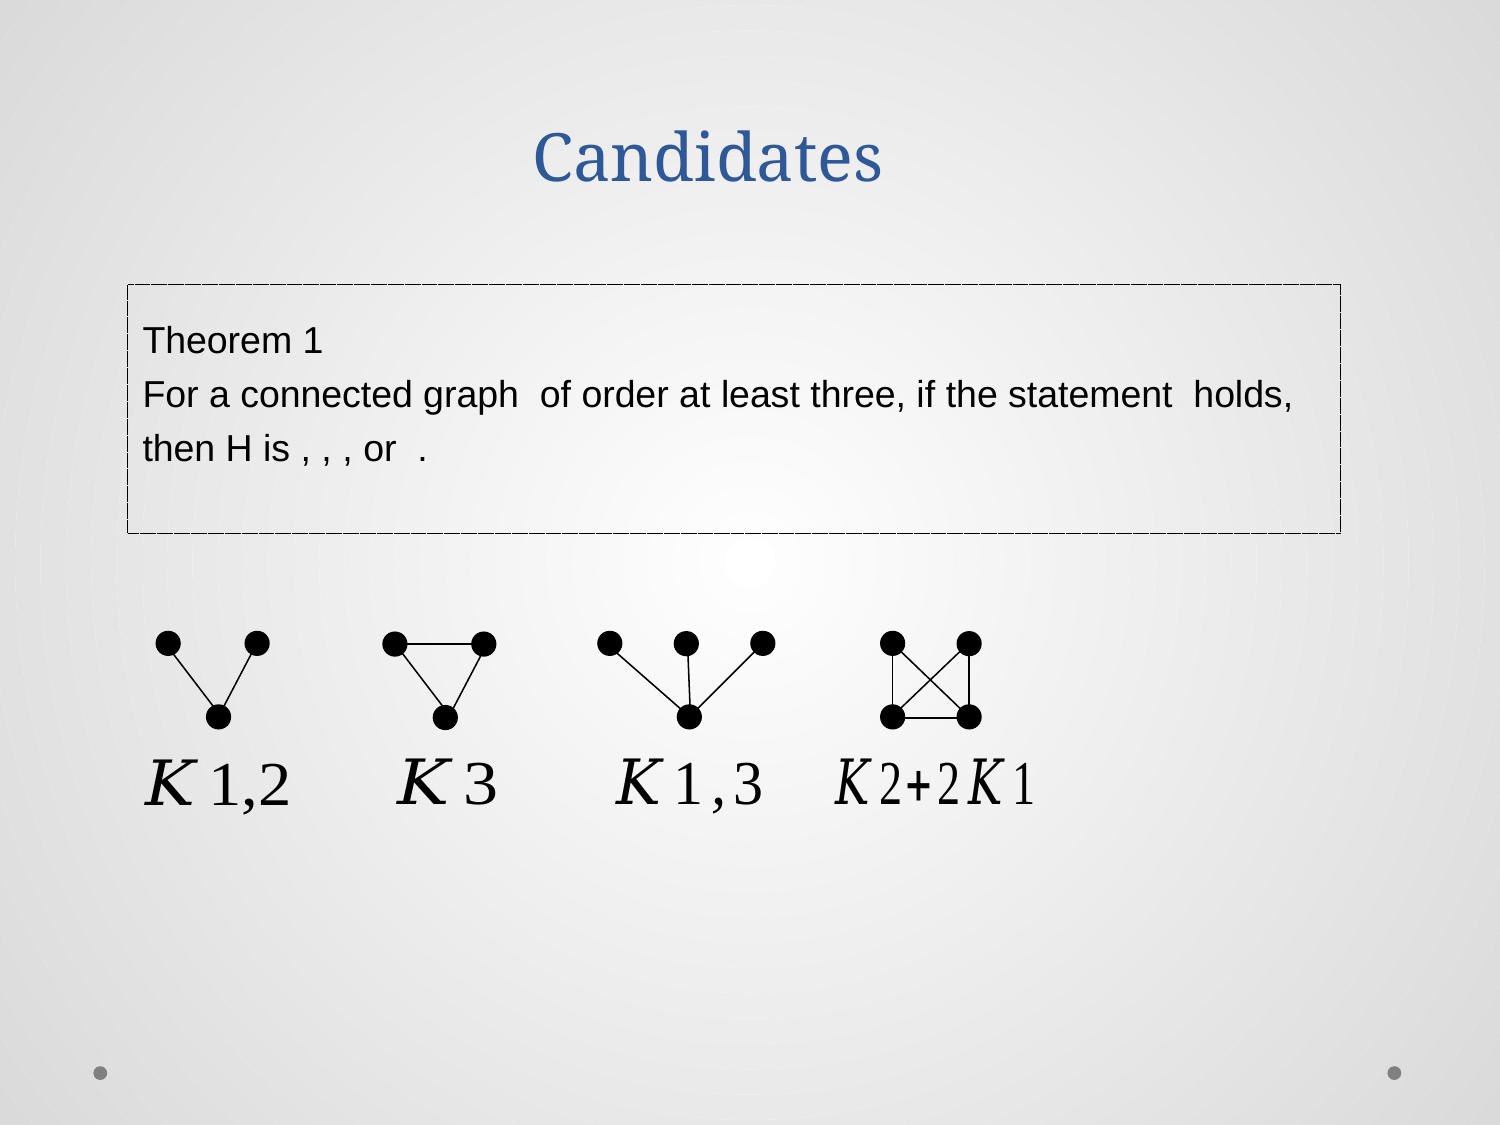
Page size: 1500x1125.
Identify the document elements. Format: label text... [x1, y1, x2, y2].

text_box [245, 631, 269, 655]
text_box [957, 631, 981, 653]
text_box [597, 631, 622, 654]
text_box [447, 651, 487, 720]
text_box [156, 631, 181, 654]
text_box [609, 646, 682, 724]
text_box [125, 282, 1343, 536]
text_box [674, 631, 699, 644]
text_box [168, 648, 215, 726]
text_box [687, 643, 691, 718]
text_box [895, 646, 973, 721]
title Candidates [33, 10, 1384, 203]
text_box [472, 632, 496, 654]
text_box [216, 645, 256, 720]
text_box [395, 644, 443, 723]
text_box [383, 632, 407, 655]
text_box [751, 631, 775, 655]
text_box [880, 631, 905, 653]
text_box [965, 708, 981, 729]
text_box [880, 707, 897, 729]
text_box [693, 646, 761, 721]
